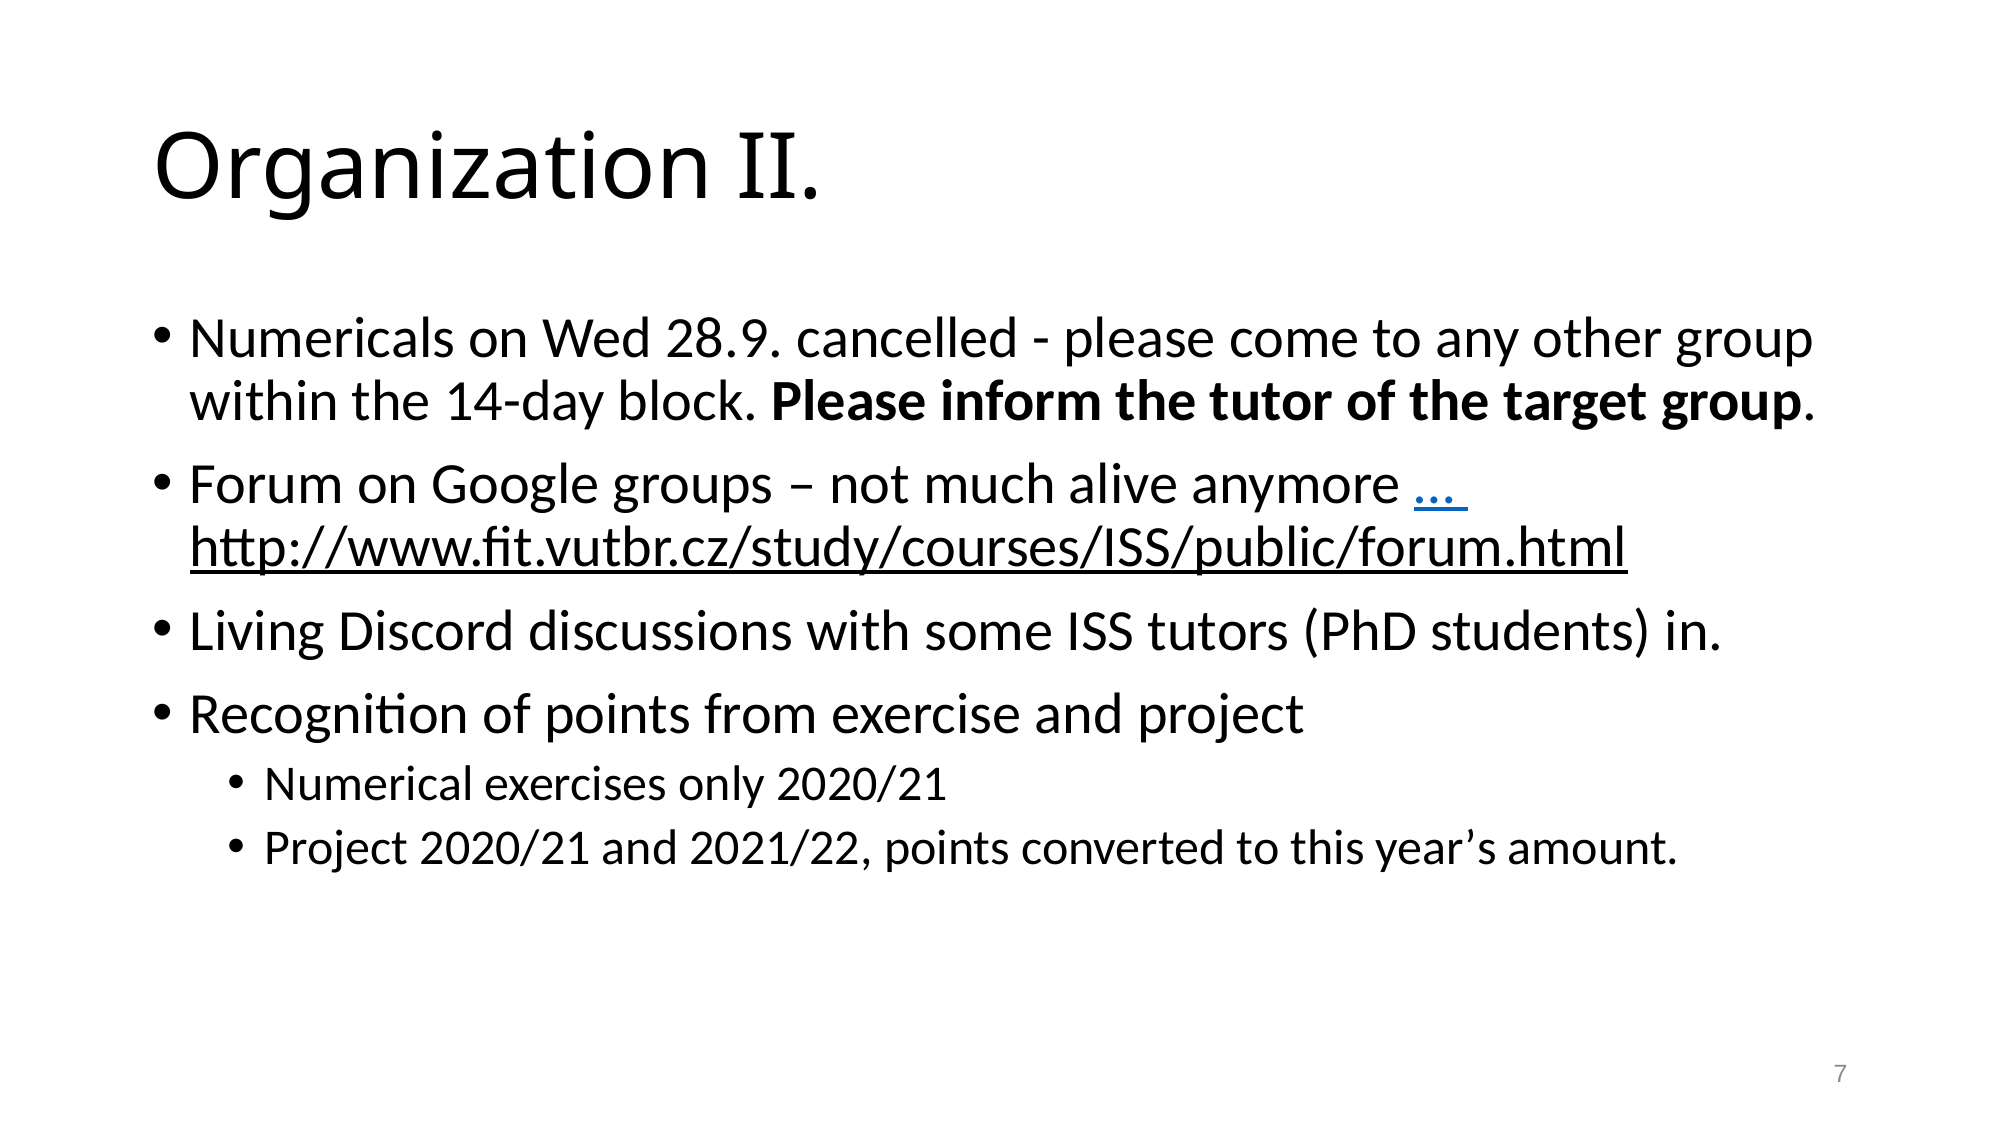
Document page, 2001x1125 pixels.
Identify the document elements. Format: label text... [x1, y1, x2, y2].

slide_number 7 [1412, 1042, 1863, 1103]
title Organization II. [137, 59, 1863, 278]
list Numericals on Wed 28.9. cancelled - please come to any other group within the 14-day block. Please inform the tutor of the target group. Forum on Google groups – not much alive anymore … http://www.fit.vutbr.cz/study/courses/ISS/public/forum.html Living Discord discussions with some ISS tutors (PhD students) in. Recognition of points from exercise and project Numerical exercises only 2020/21 Project 2020/21 and 2021/22, points converted to this year’s amount. [137, 299, 1863, 1014]
